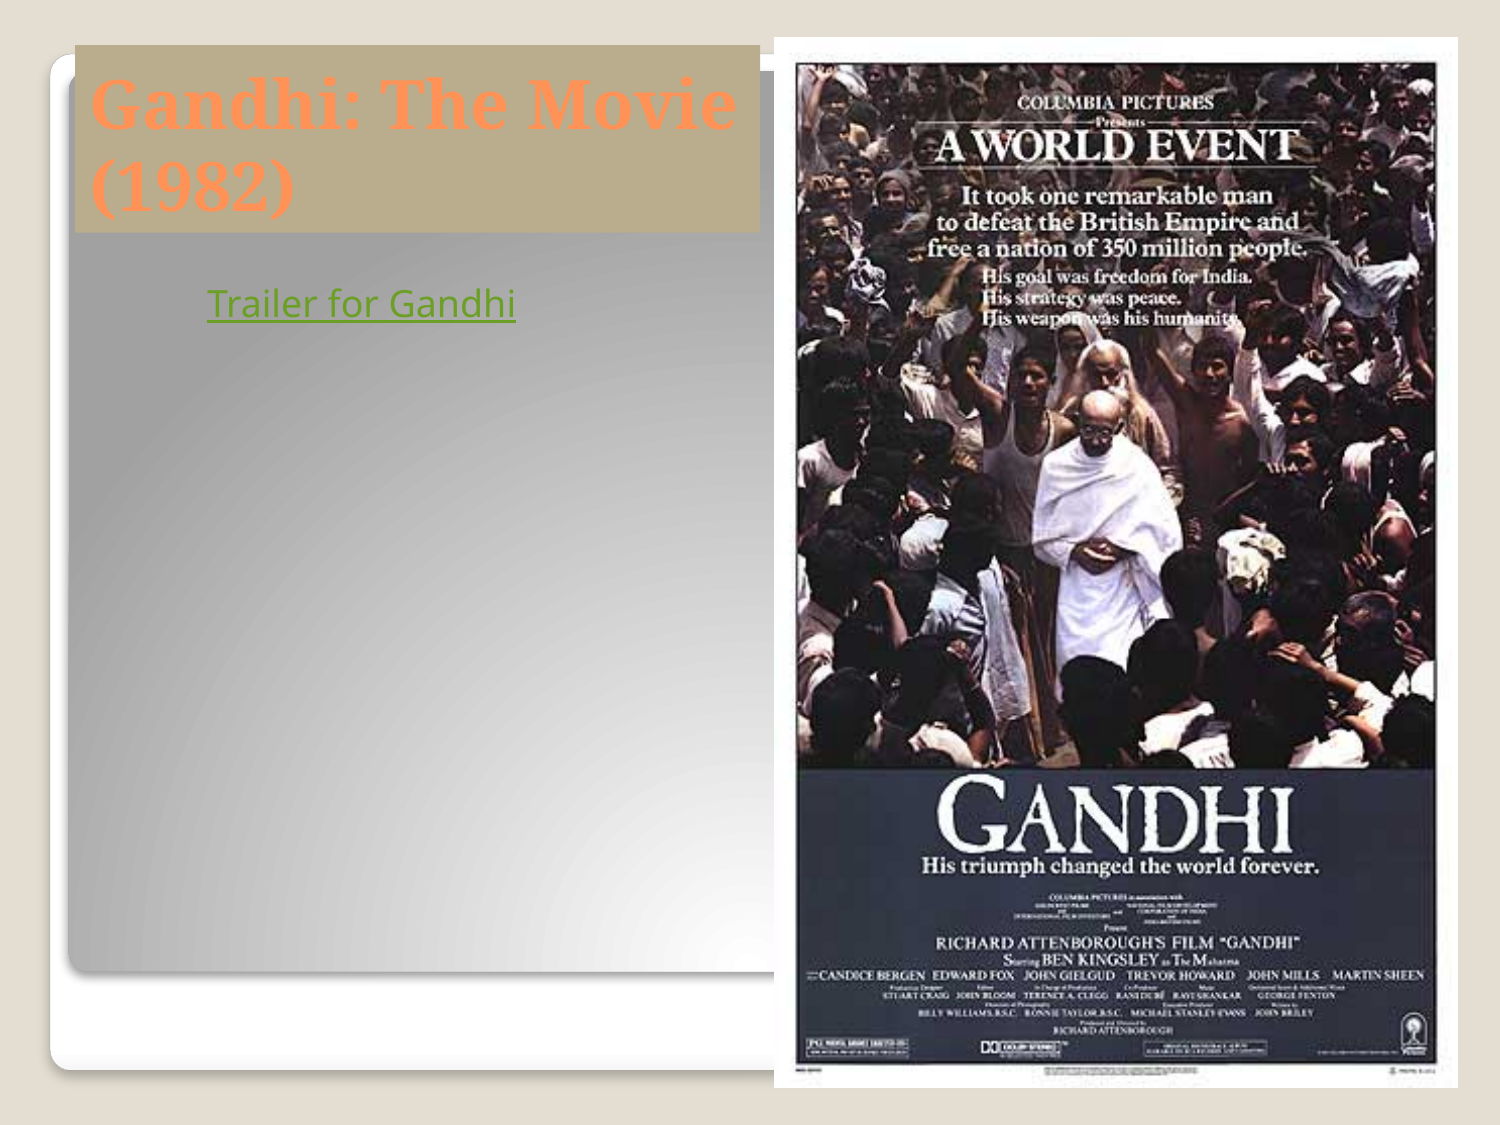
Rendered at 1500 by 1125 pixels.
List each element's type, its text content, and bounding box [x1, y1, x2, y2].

title Gandhi: The Movie (1982) [75, 45, 761, 233]
text_box Trailer for Gandhi [192, 272, 531, 338]
picture [774, 37, 1458, 1088]
